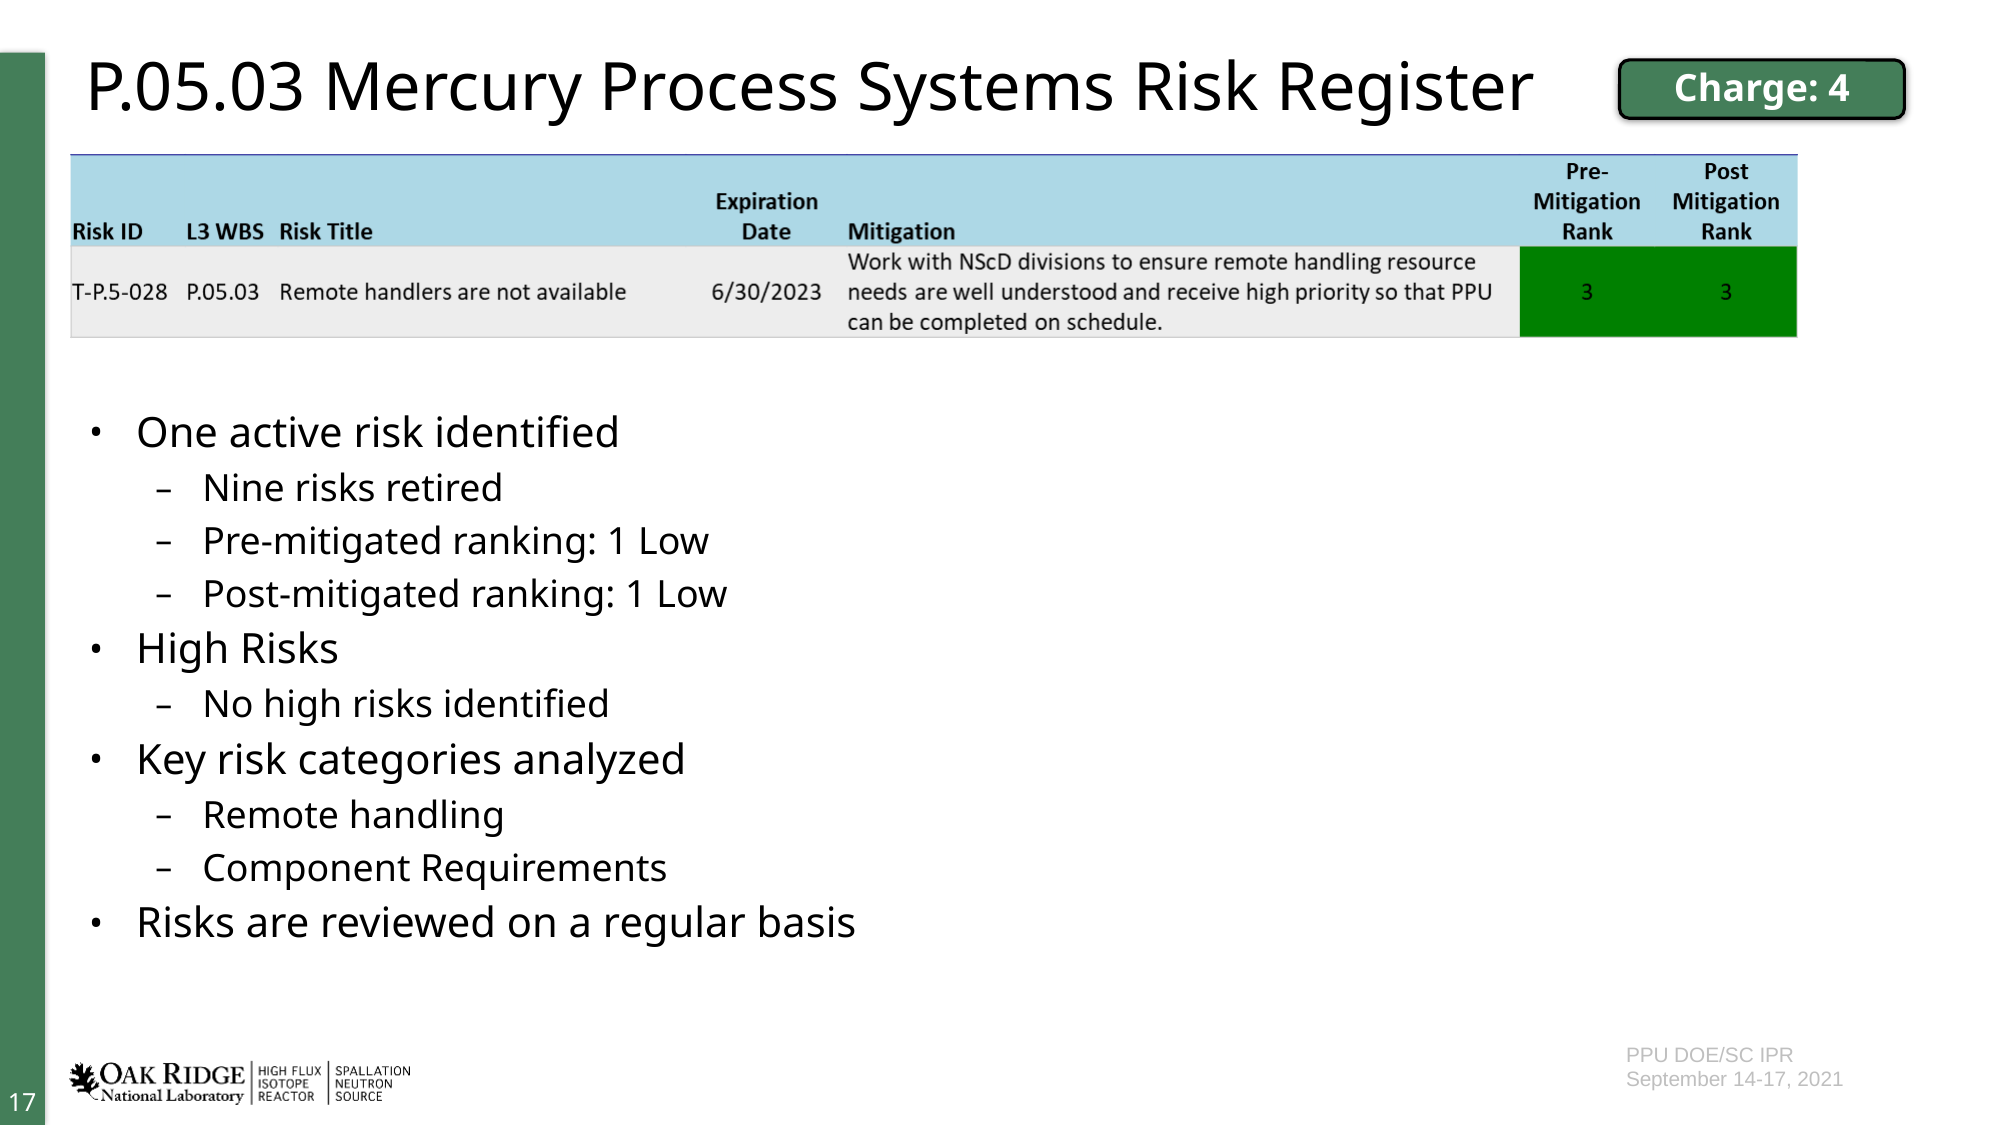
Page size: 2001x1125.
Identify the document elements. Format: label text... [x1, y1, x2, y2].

text_box One active risk identified Nine risks retired Pre-mitigated ranking: 1 Low Post-mitigated ranking: 1 Low High Risks No high risks identified Key risk categories analyzed Remote handling Component Requirements Risks are reviewed on a regular basis [74, 403, 1950, 972]
text_box Charge: 4 [1619, 59, 1905, 119]
title P.05.03 Mercury Process Systems Risk Register [70, 44, 1946, 134]
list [70, 148, 1799, 353]
picture [66, 1058, 413, 1108]
